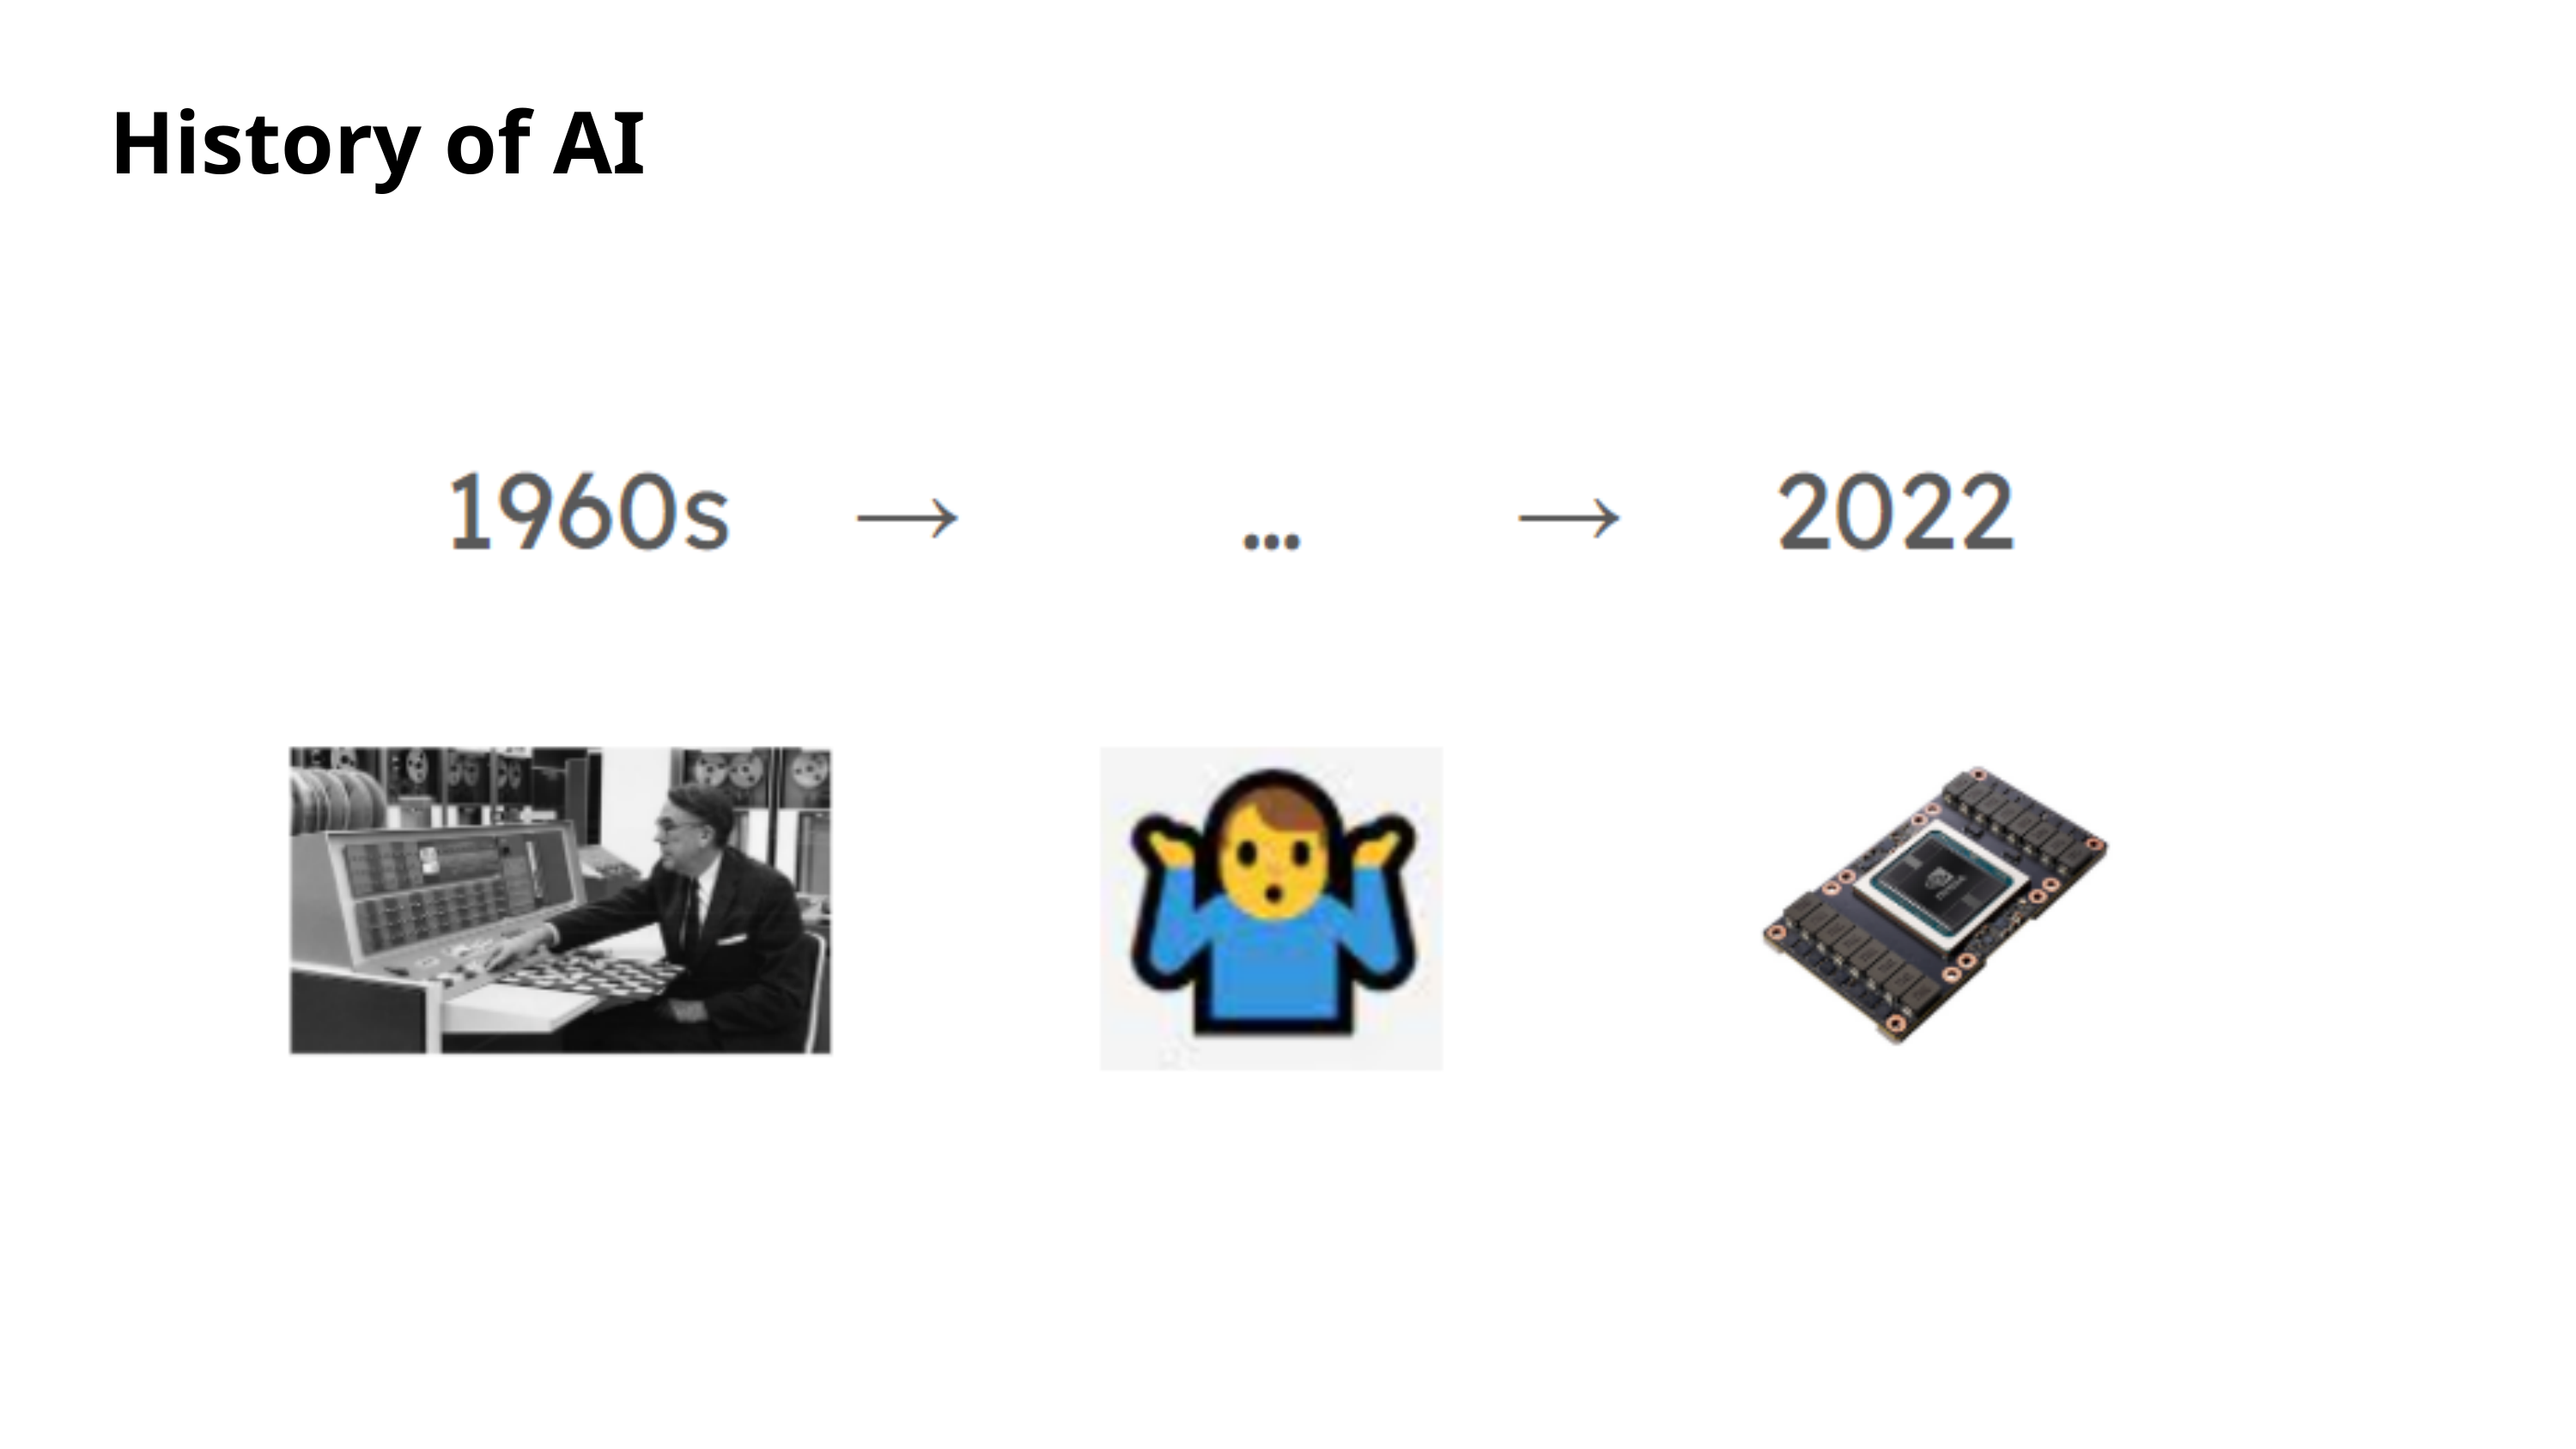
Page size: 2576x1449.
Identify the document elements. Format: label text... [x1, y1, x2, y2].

title History of AI [96, 58, 2555, 221]
picture [155, 262, 2420, 1272]
